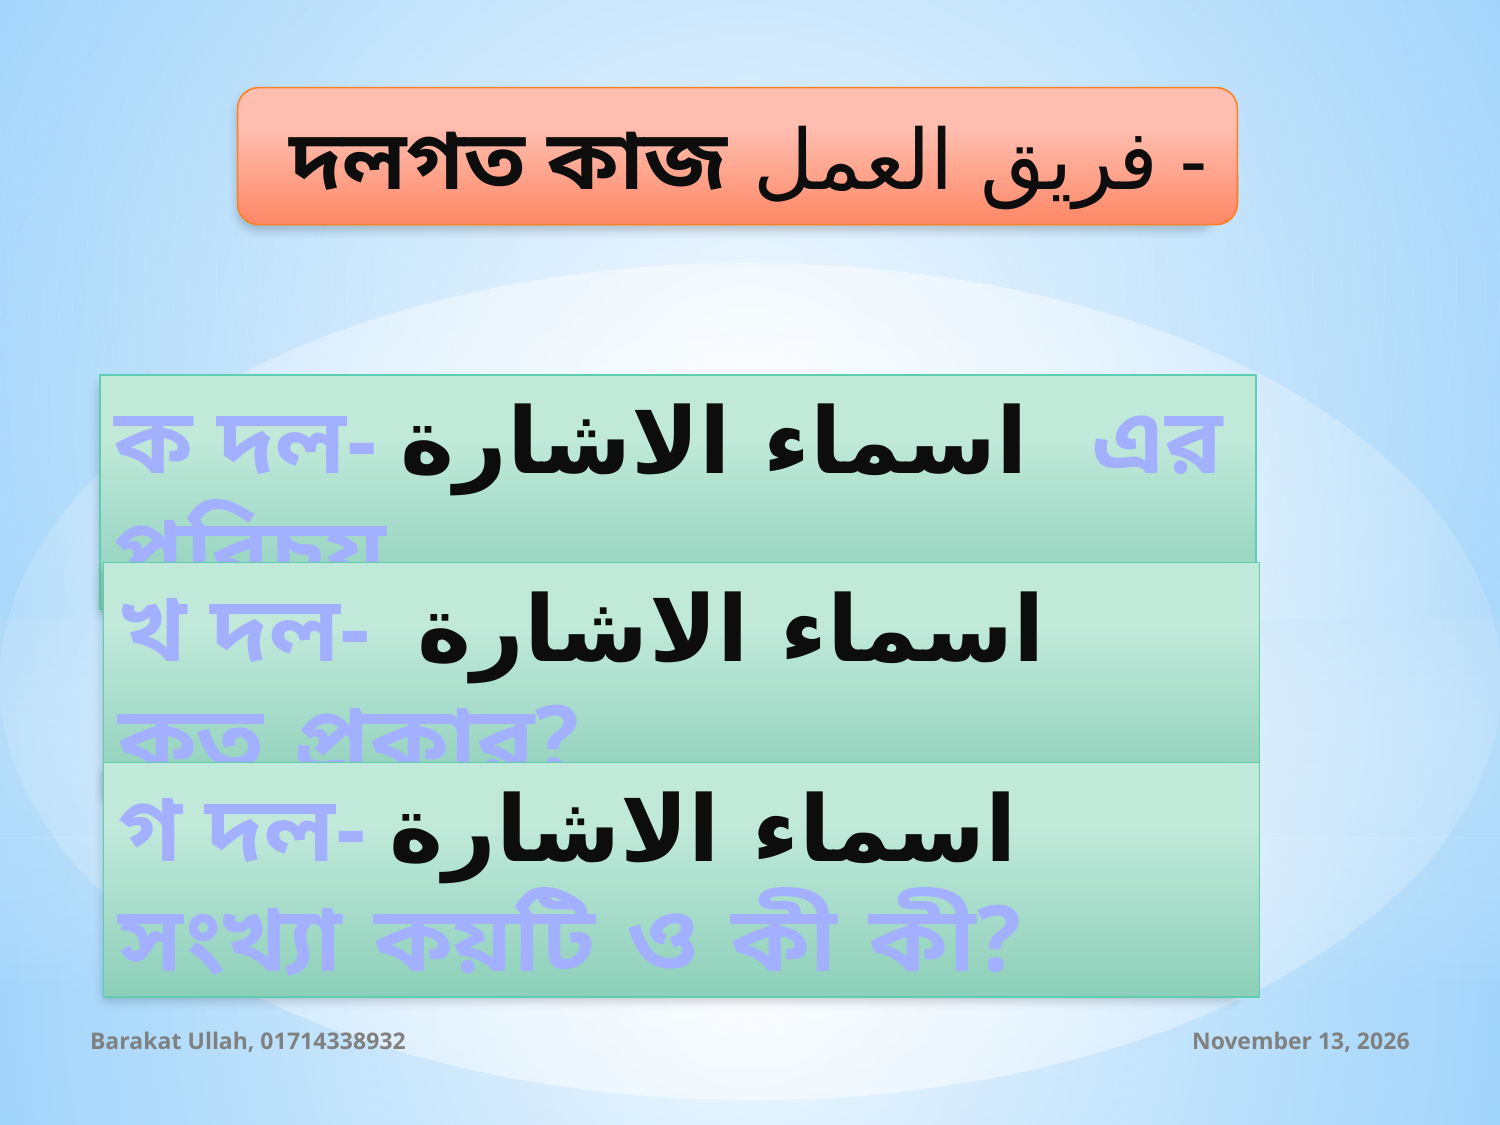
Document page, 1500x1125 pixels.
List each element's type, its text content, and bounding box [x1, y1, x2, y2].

footer Barakat Ullah, 01714338932 [75, 1012, 625, 1073]
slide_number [1012, 1012, 1425, 1073]
text_box খ দল- اسماء الاشارة কত প্রকার? [103, 562, 1260, 762]
text_box গ দল- اسماء الاشارة সংখ্যা কয়টি ও কী কী? [103, 762, 1260, 998]
text_box দলগত কাজ فريق العمل - [236, 86, 1239, 226]
text_box ক দল- اسماء الاشارة এর পরিচয় [99, 374, 1257, 570]
